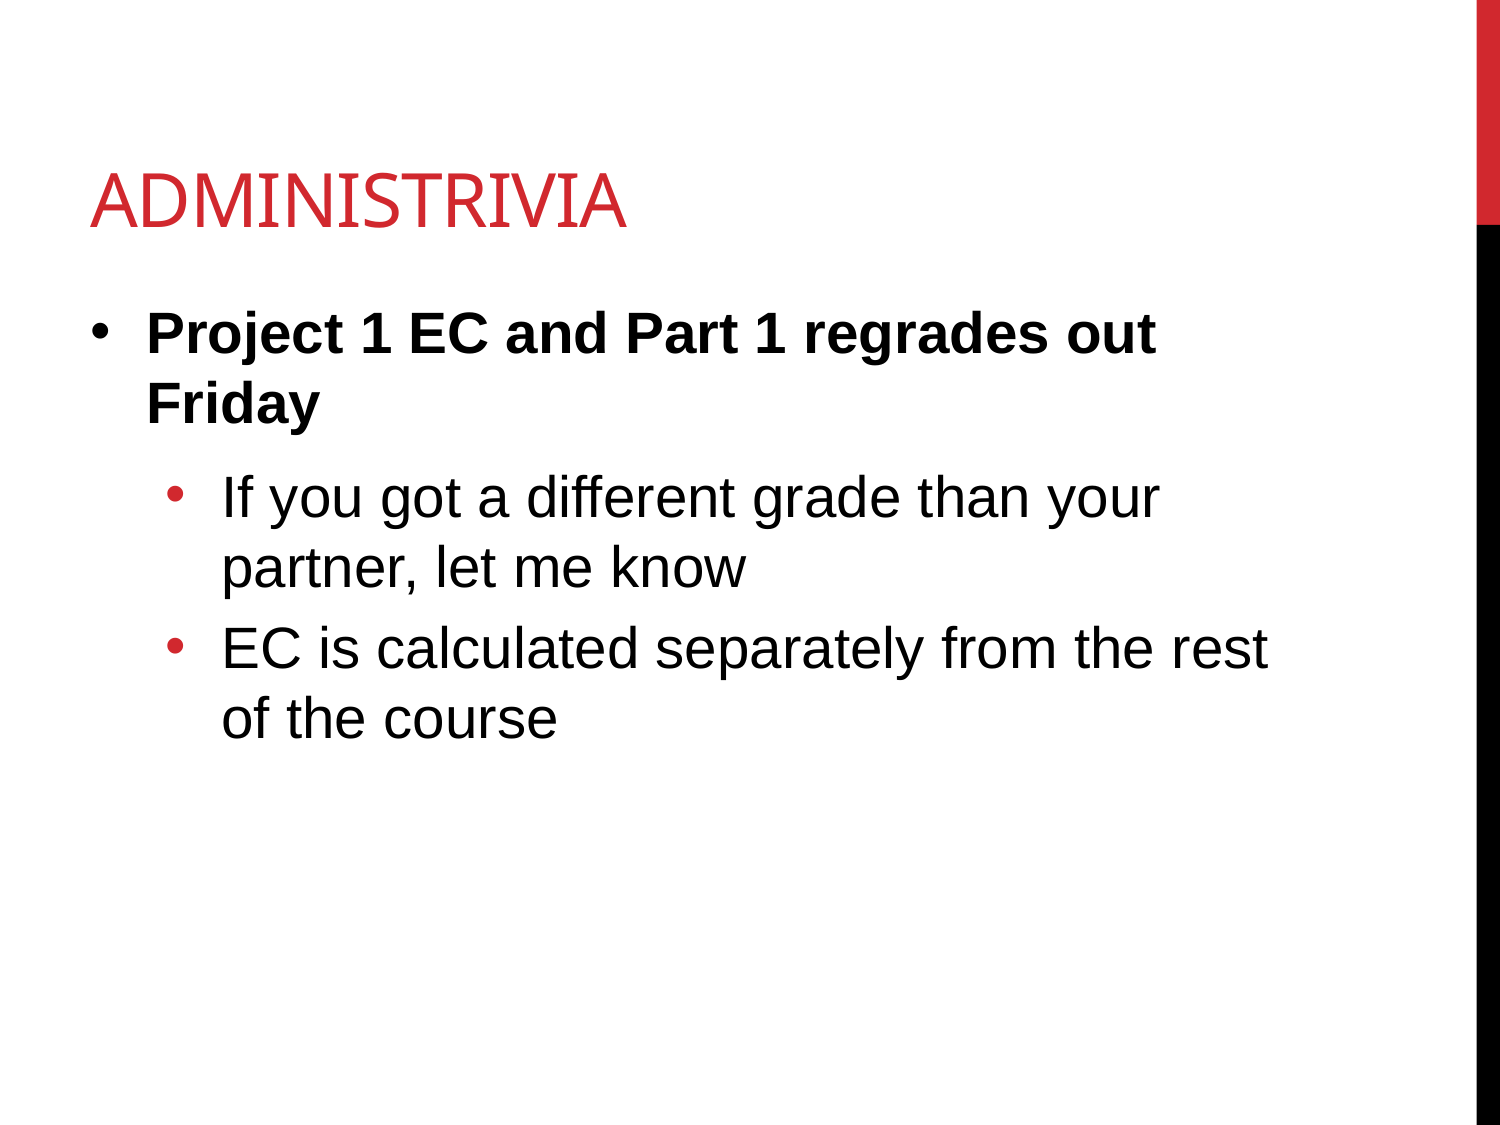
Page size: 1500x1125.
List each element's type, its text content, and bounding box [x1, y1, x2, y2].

title Administrivia [75, 25, 1025, 250]
list Project 1 EC and Part 1 regrades out Friday If you got a different grade than your partner, let me know EC is calculated separately from the rest of the course [75, 287, 1325, 1052]
